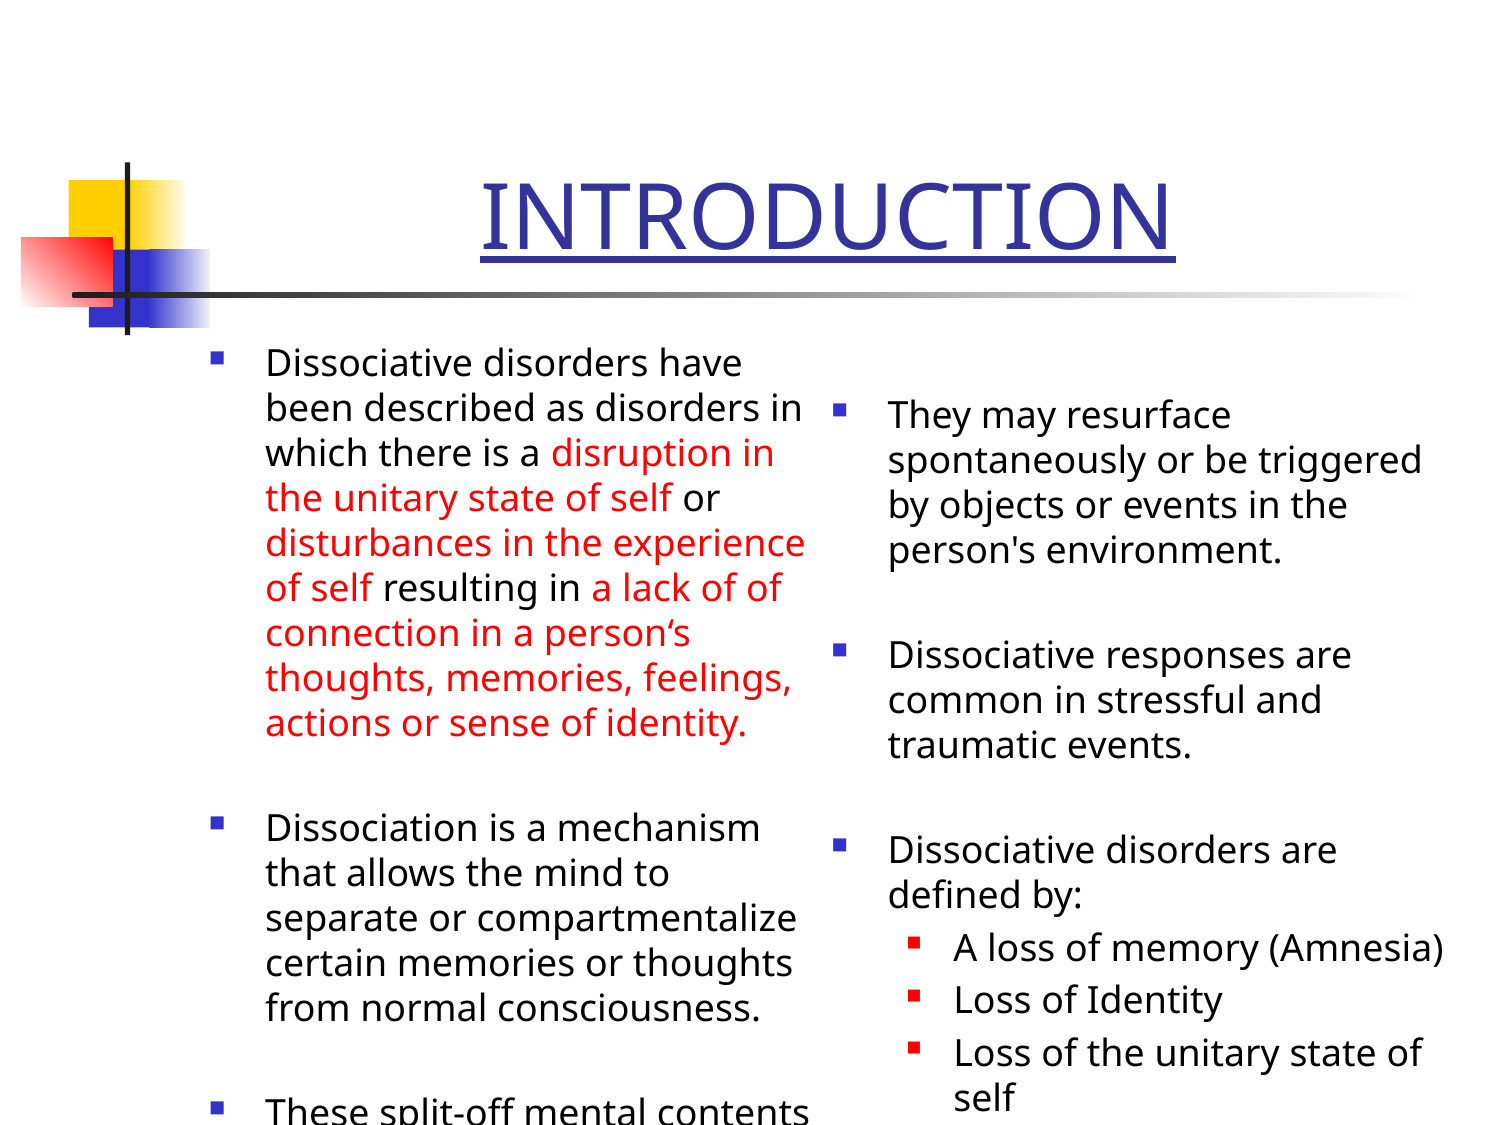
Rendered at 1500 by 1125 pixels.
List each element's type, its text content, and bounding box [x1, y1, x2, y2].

list Dissociative disorders have been described as disorders in which there is a disruption in the unitary state of self or disturbances in the experience of self resulting in a lack of of connection in a person‘s thoughts, memories, feelings, actions or sense of identity. Dissociation is a mechanism that allows the mind to separate or compartmentalize certain memories or thoughts from normal consciousness. These split-off mental contents are not erased. They may resurface spontaneously or be triggered by objects or events in the person's environment. Dissociative responses are common in stressful and traumatic events. Dissociative disorders are defined by: A loss of memory (Amnesia) Loss of Identity Loss of the unitary state of self [193, 330, 1470, 1007]
title INTRODUCTION [188, 34, 1468, 276]
